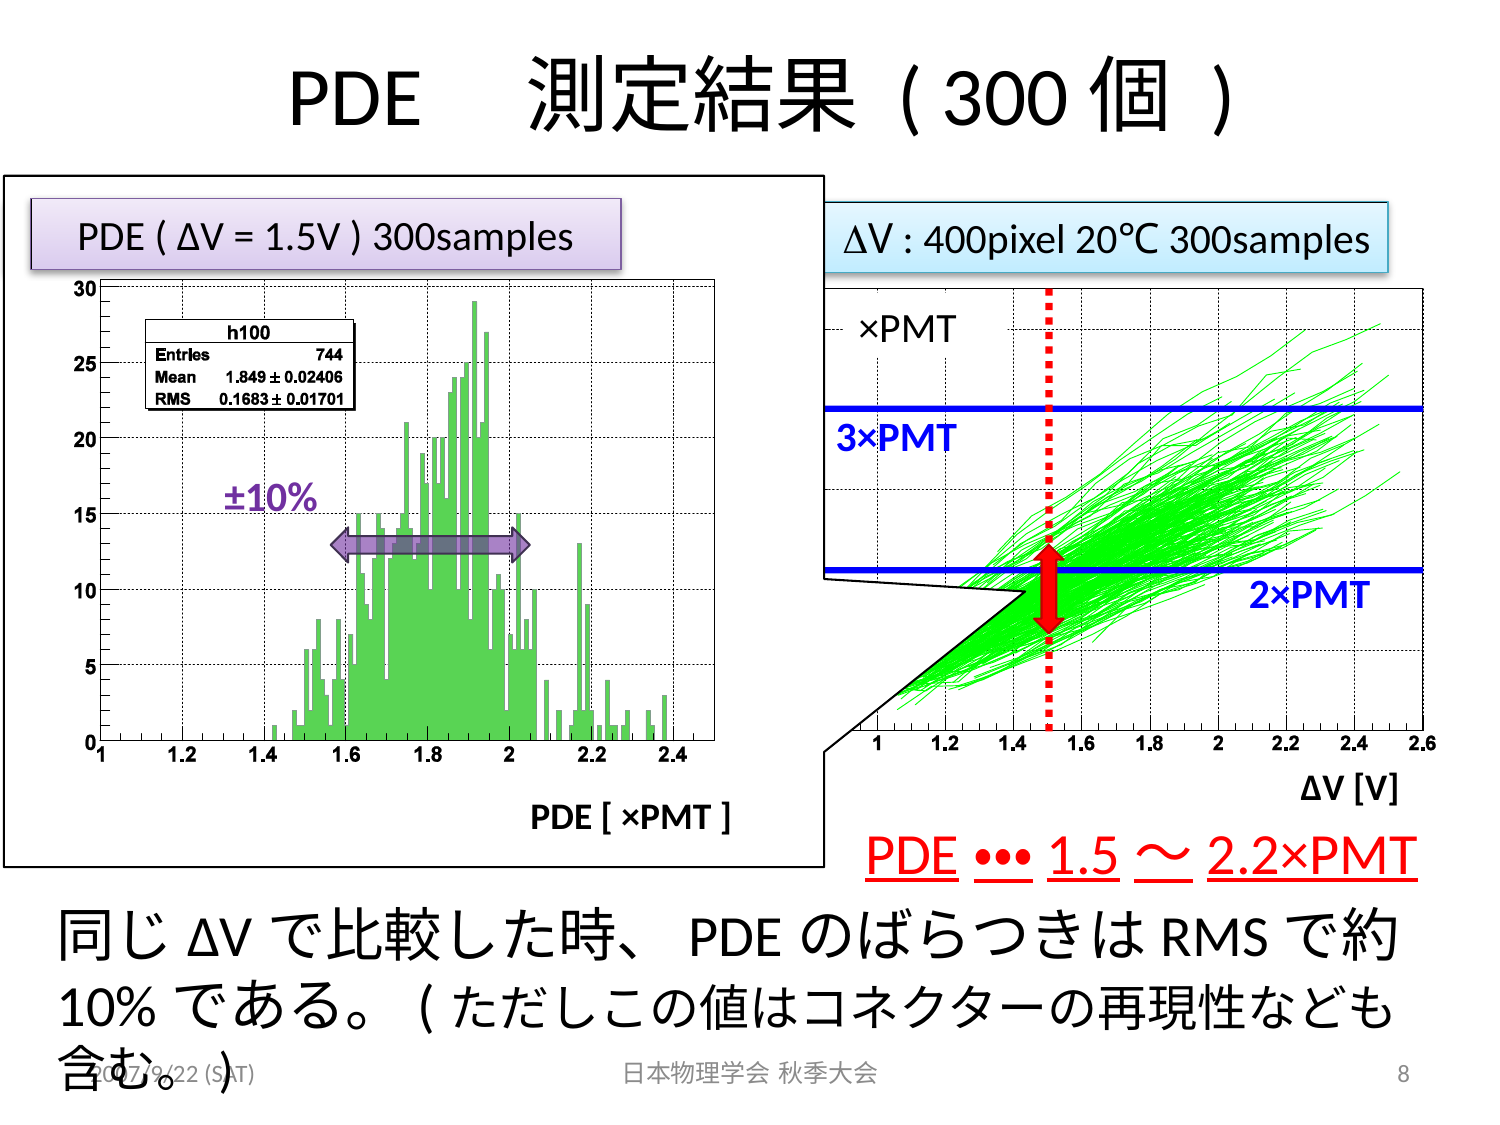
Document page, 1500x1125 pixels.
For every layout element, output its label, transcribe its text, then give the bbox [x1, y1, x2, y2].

text_box PDE・・・1.5～2.2×PMT [850, 808, 1453, 894]
text_box ΔV [V] [1242, 794, 1459, 816]
text_box PDE DV : 400pixel 20℃ 300samples [830, 201, 1389, 232]
text_box PDE 測定結果 ( 300個 ) [147, 35, 1376, 150]
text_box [3, 175, 825, 868]
picture [825, 234, 1500, 786]
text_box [209, 461, 531, 563]
text_box 同じΔVで比較した時、PDEのばらつきはRMSで約10%である。(ただしこの値はコネクターの再現性なども含む。) [41, 890, 1442, 1106]
